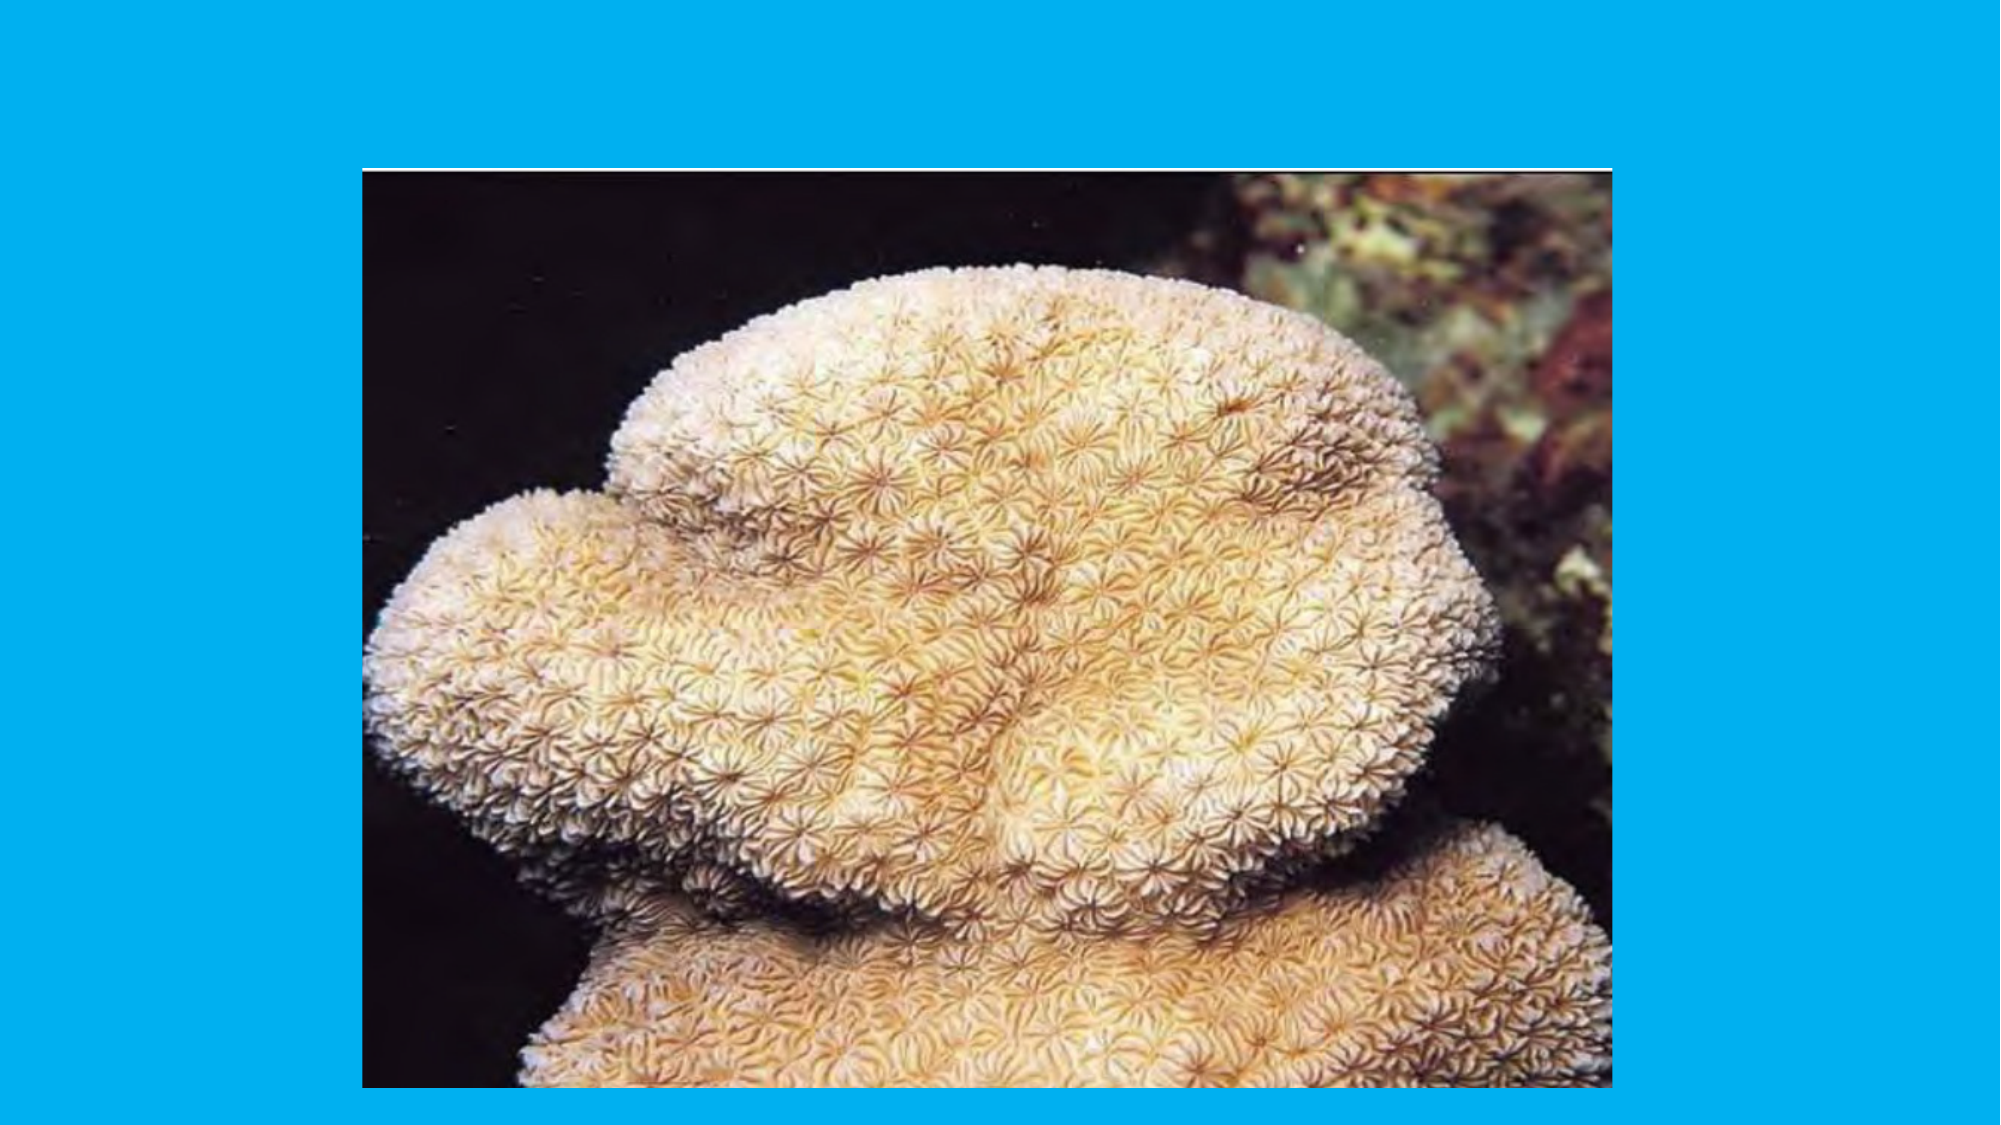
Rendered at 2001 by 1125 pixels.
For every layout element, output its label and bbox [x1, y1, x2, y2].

title [312, 0, 1663, 188]
picture [363, 169, 1612, 1087]
